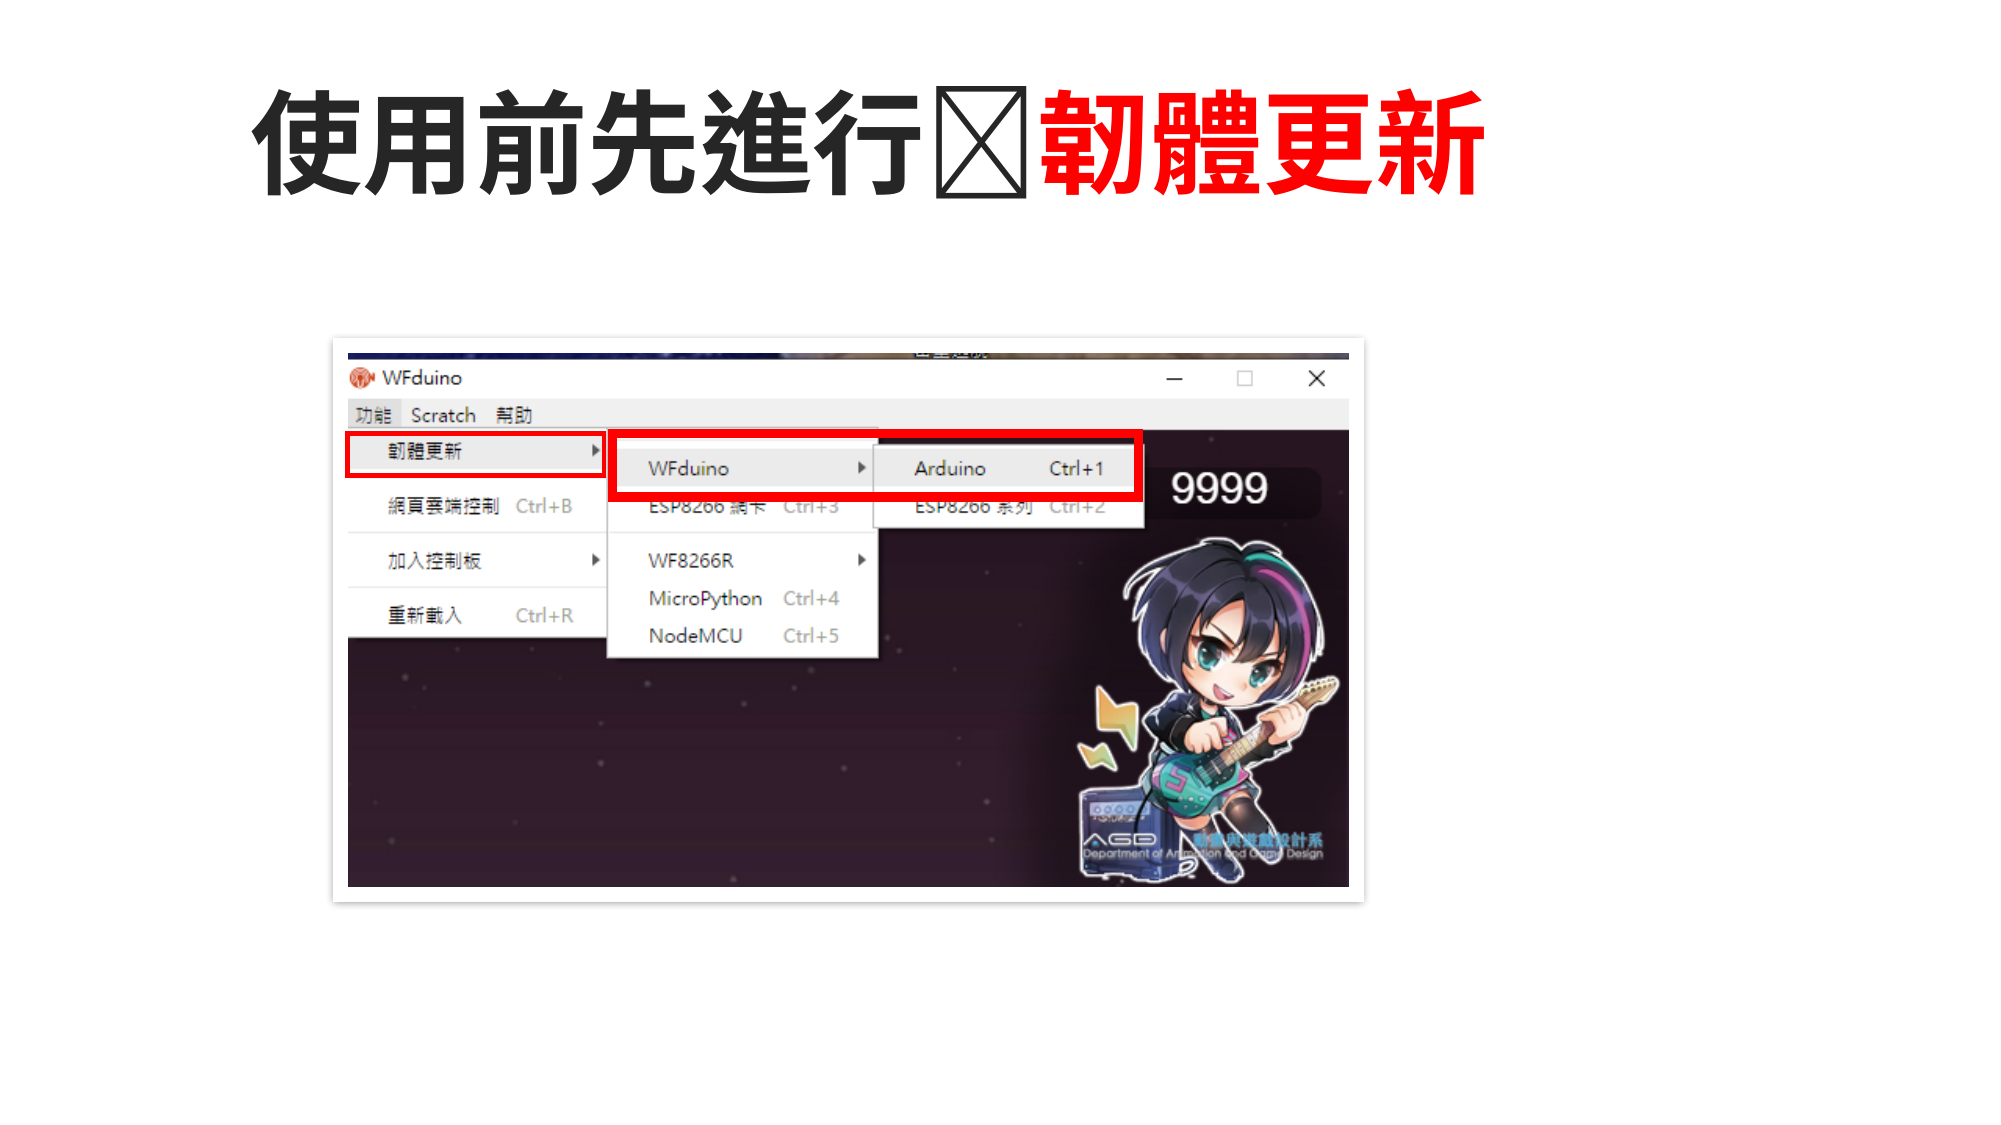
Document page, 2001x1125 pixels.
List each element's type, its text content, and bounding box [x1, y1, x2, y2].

text_box 使用前先進行韌體更新 [235, 65, 1503, 216]
picture [347, 352, 1350, 887]
